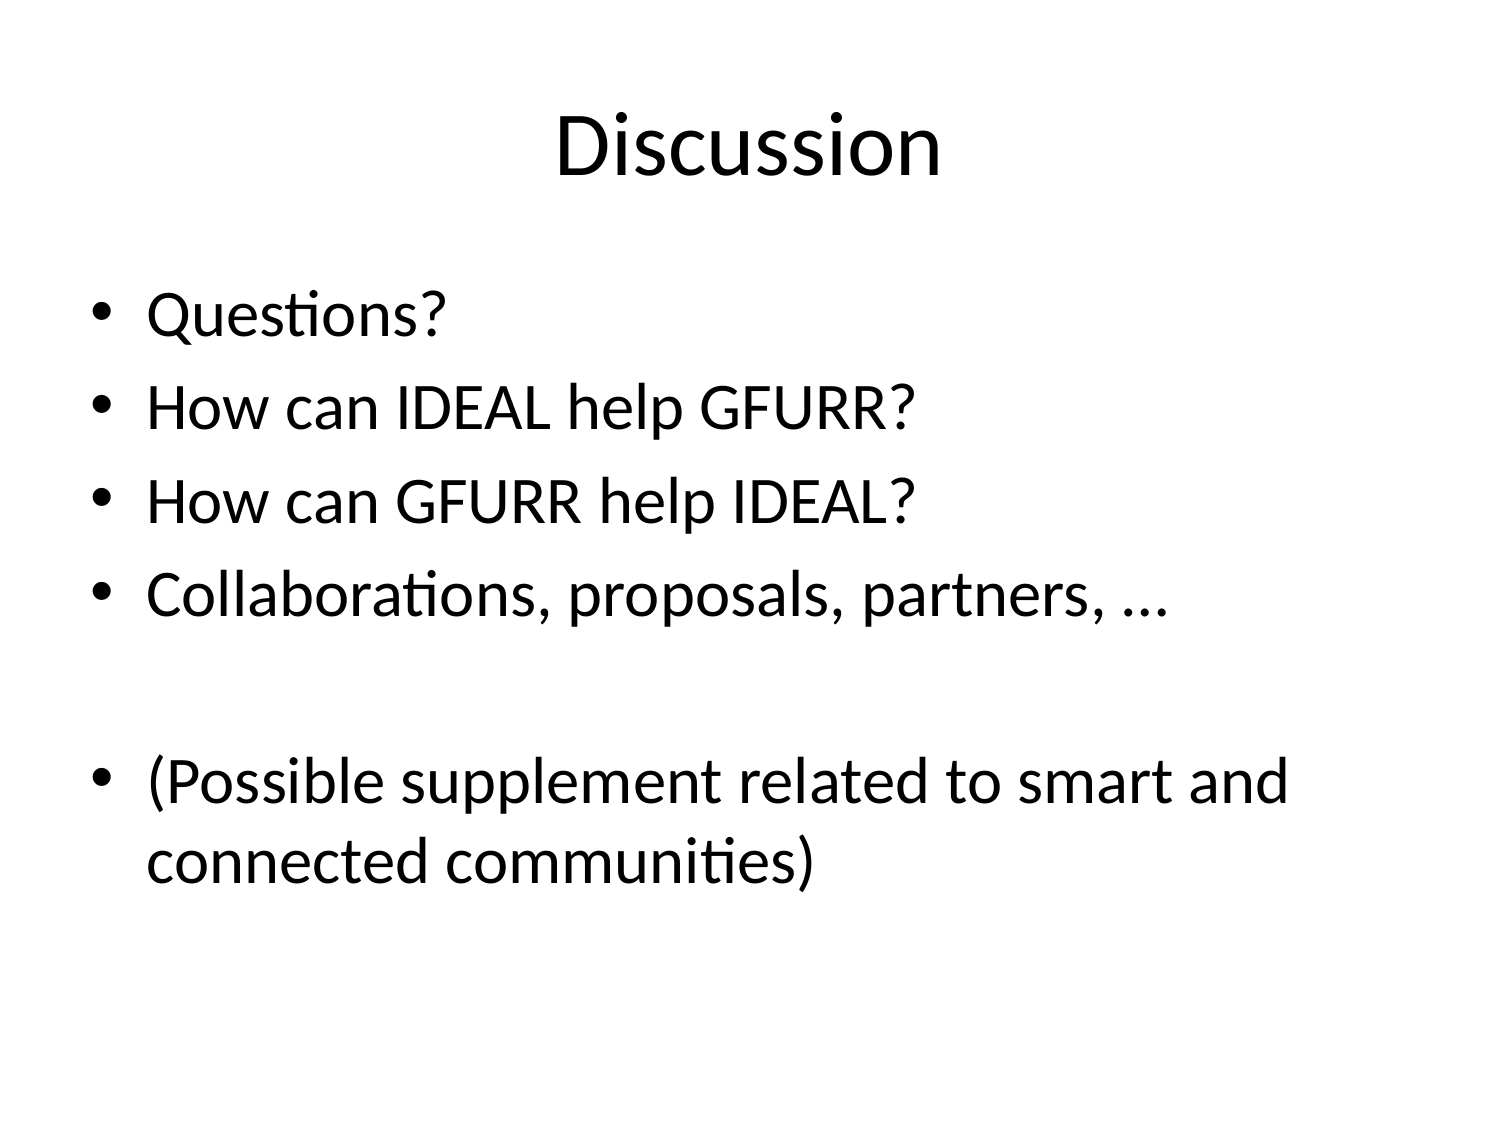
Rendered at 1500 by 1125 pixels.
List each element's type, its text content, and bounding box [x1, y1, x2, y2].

title Discussion [75, 45, 1425, 233]
list Questions? How can IDEAL help GFURR? How can GFURR help IDEAL? Collaborations, proposals, partners, … (Possible supplement related to smart and connected communities) [75, 262, 1425, 1005]
